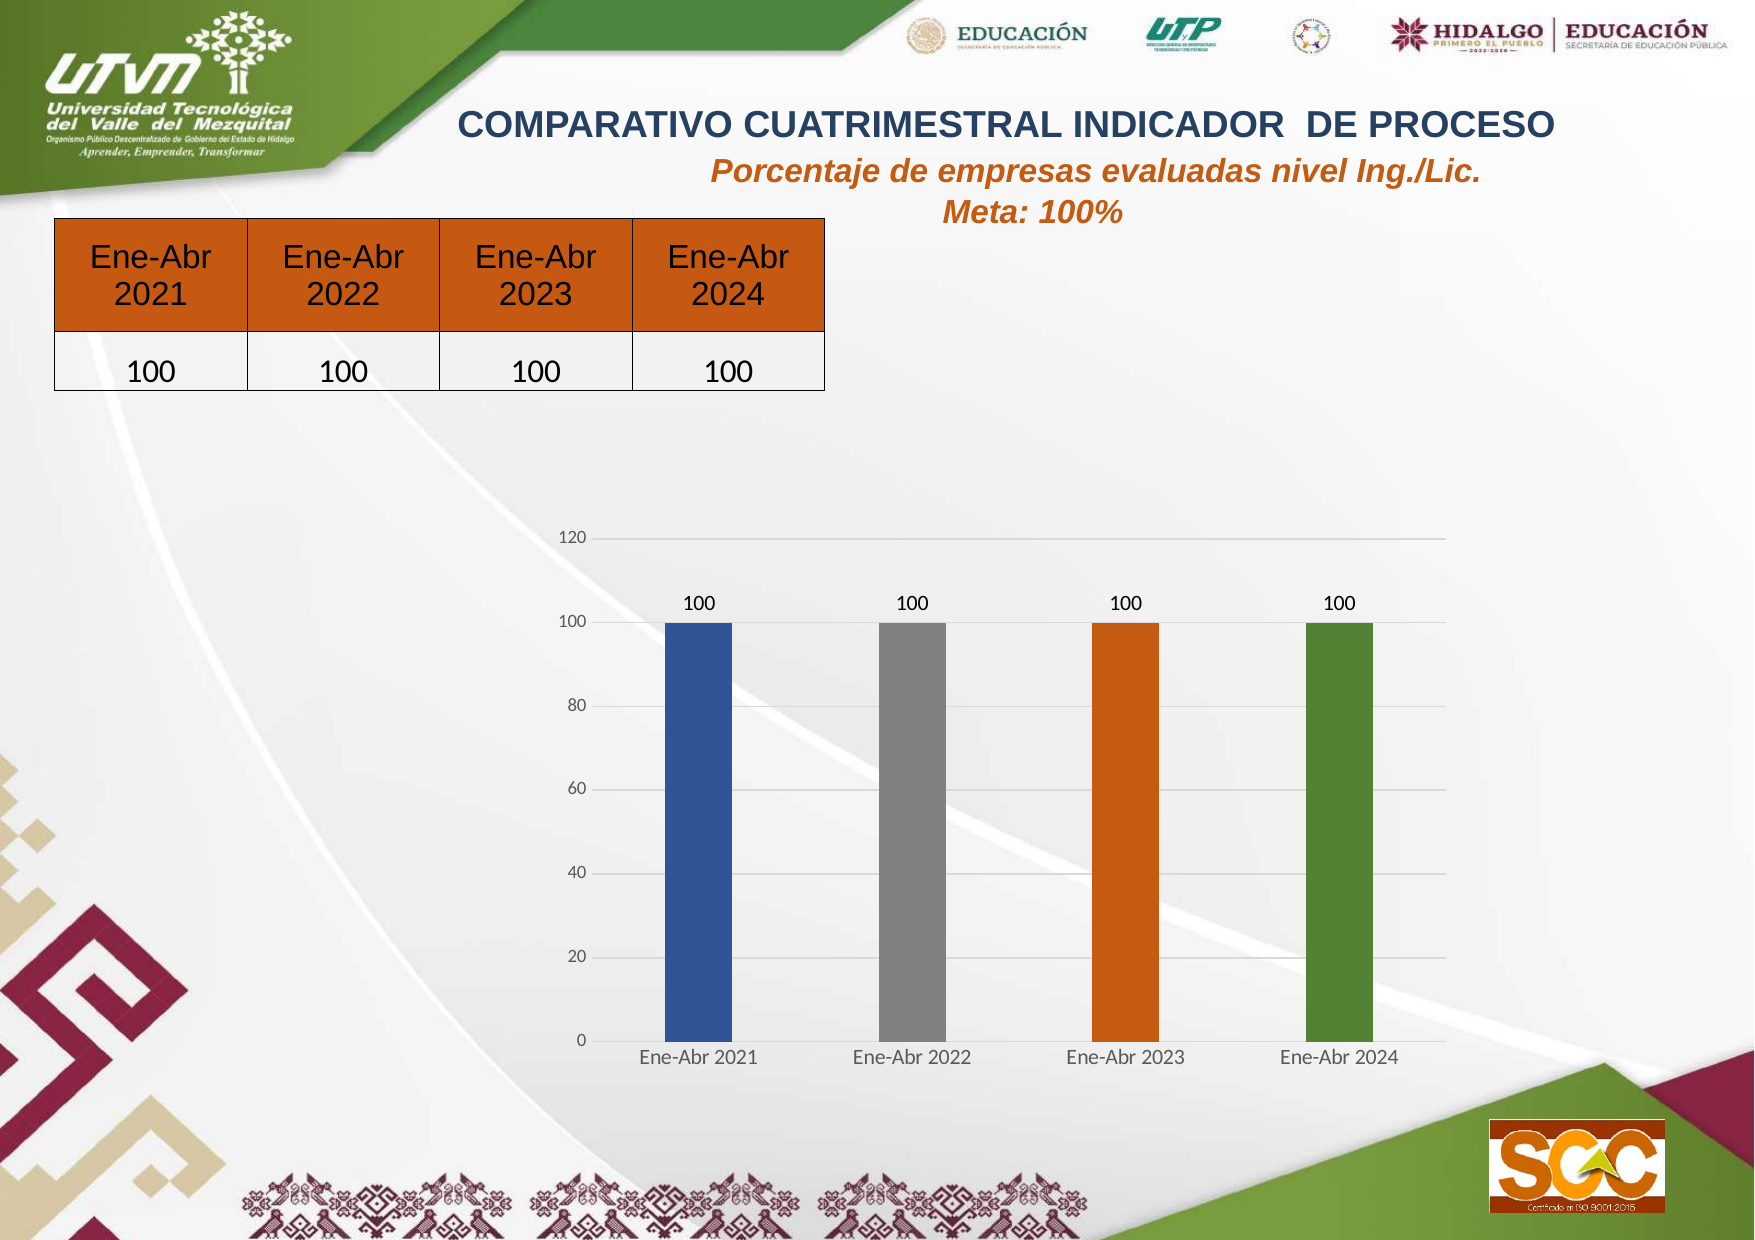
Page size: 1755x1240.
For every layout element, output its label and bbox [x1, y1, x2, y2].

picture [0, 0, 1755, 1240]
chart [539, 517, 1465, 1083]
